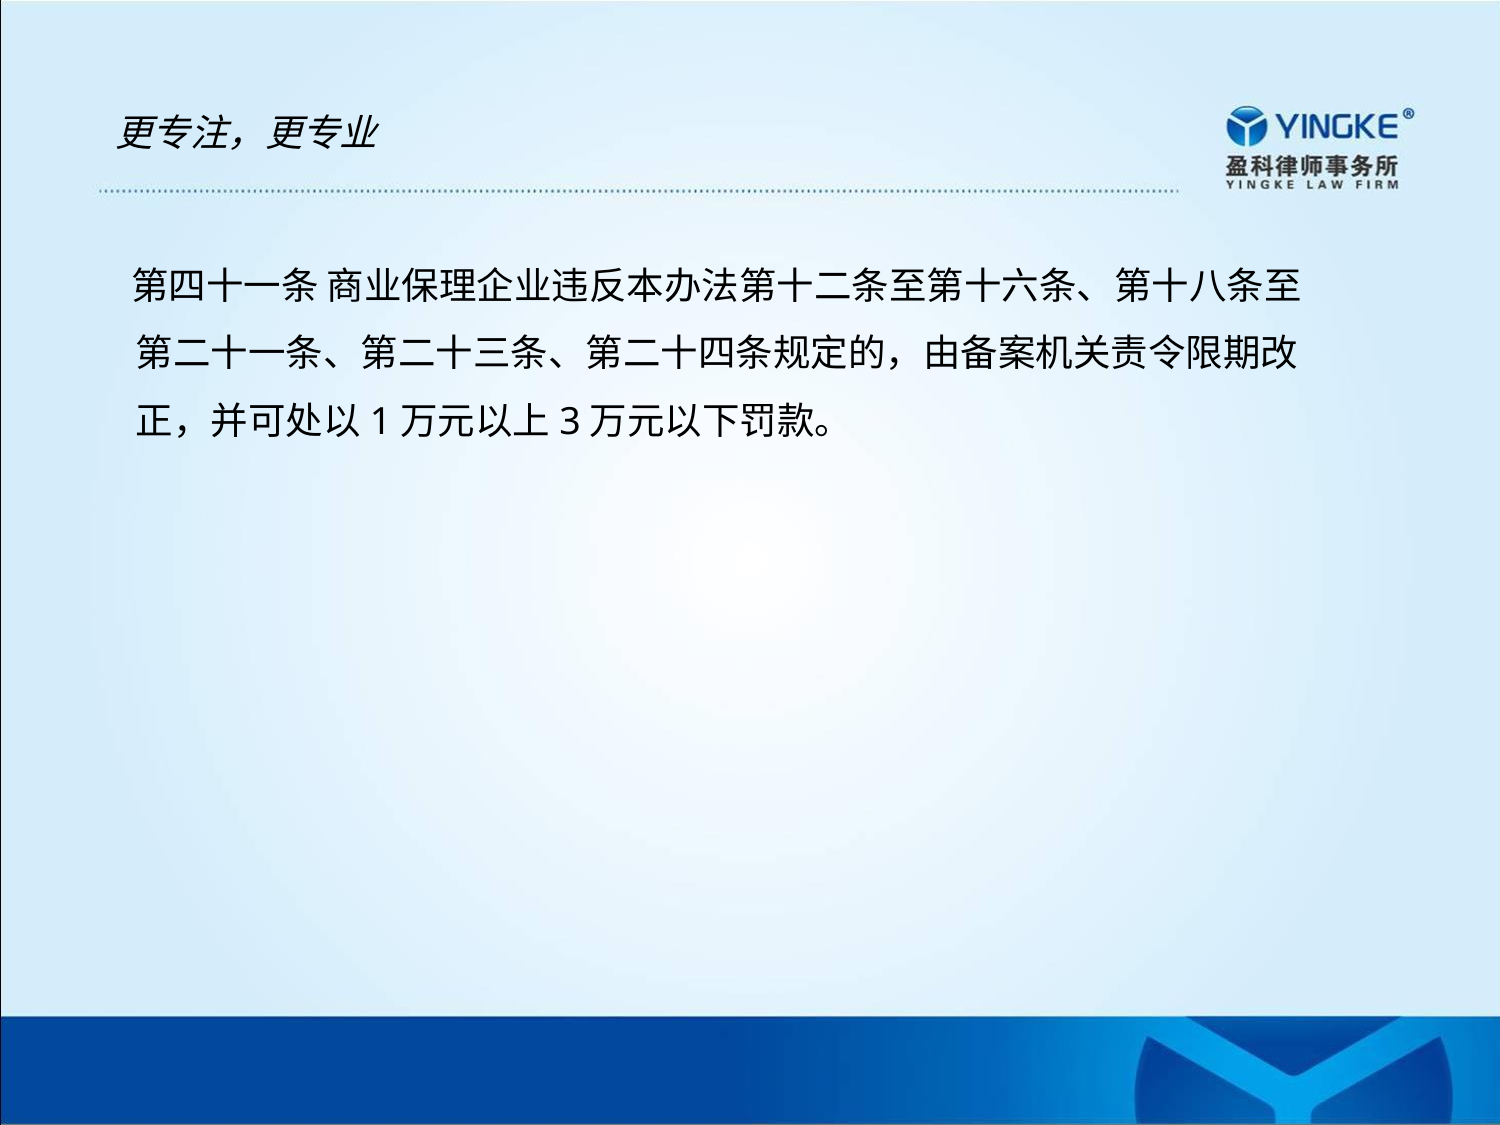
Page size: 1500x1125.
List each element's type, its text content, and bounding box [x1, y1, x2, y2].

text_box 更专注，更专业 [100, 101, 457, 162]
text_box 第四十一条 商业保理企业违反本办法第十二条至第十六条、第十八条至第二十一条、第二十三条、第二十四条规定的，由备案机关责令限期改正，并可处以1万元以上3万元以下罚款。 [64, 231, 1354, 894]
picture [0, 0, 1500, 1125]
